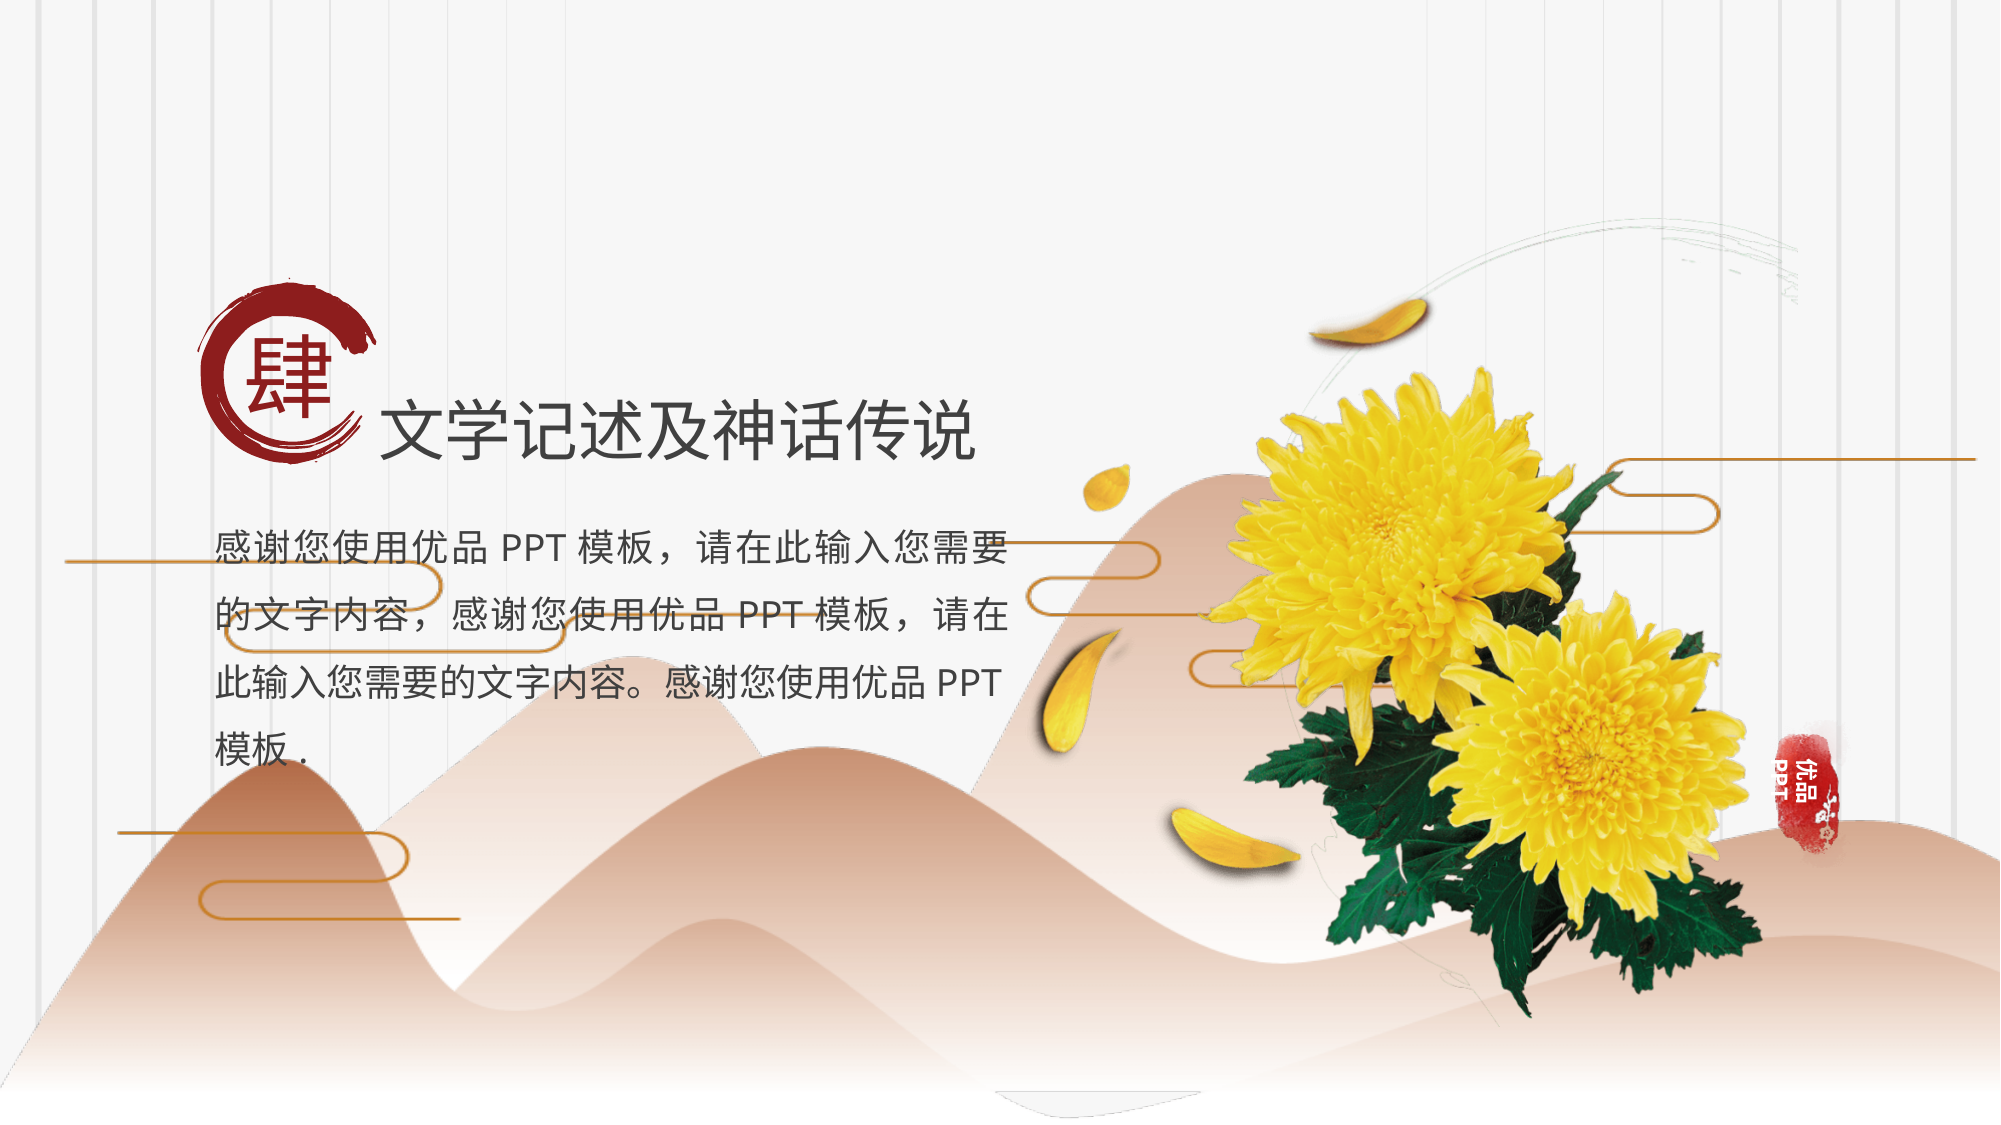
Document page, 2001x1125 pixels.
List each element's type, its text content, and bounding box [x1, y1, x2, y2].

picture [0, 0, 2000, 1125]
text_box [194, 277, 385, 465]
text_box 文学记述及神话传说 [385, 381, 990, 458]
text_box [1732, 716, 1884, 868]
